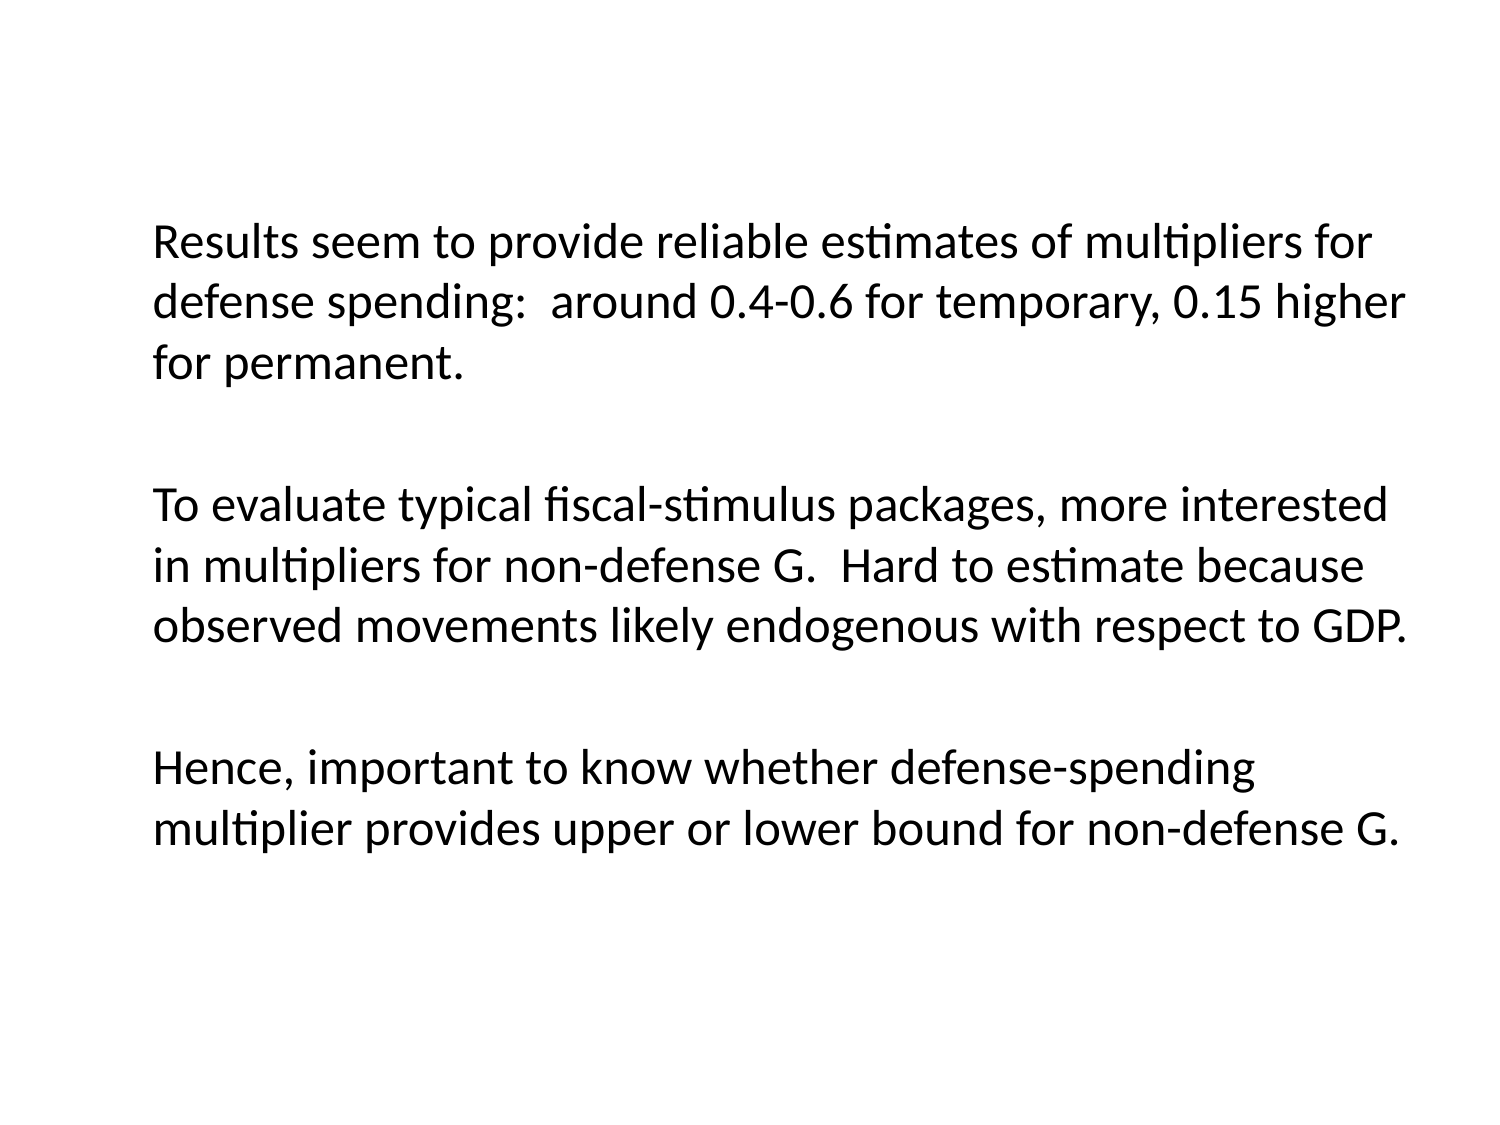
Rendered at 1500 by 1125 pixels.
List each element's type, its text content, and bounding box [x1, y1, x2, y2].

list Results seem to provide reliable estimates of multipliers for defense spending: around 0.4-0.6 for temporary, 0.15 higher for permanent. To evaluate typical fiscal-stimulus packages, more interested in multipliers for non-defense G. Hard to estimate because observed movements likely endogenous with respect to GDP. Hence, important to know whether defense-spending multiplier provides upper or lower bound for non-defense G. [87, 200, 1438, 943]
